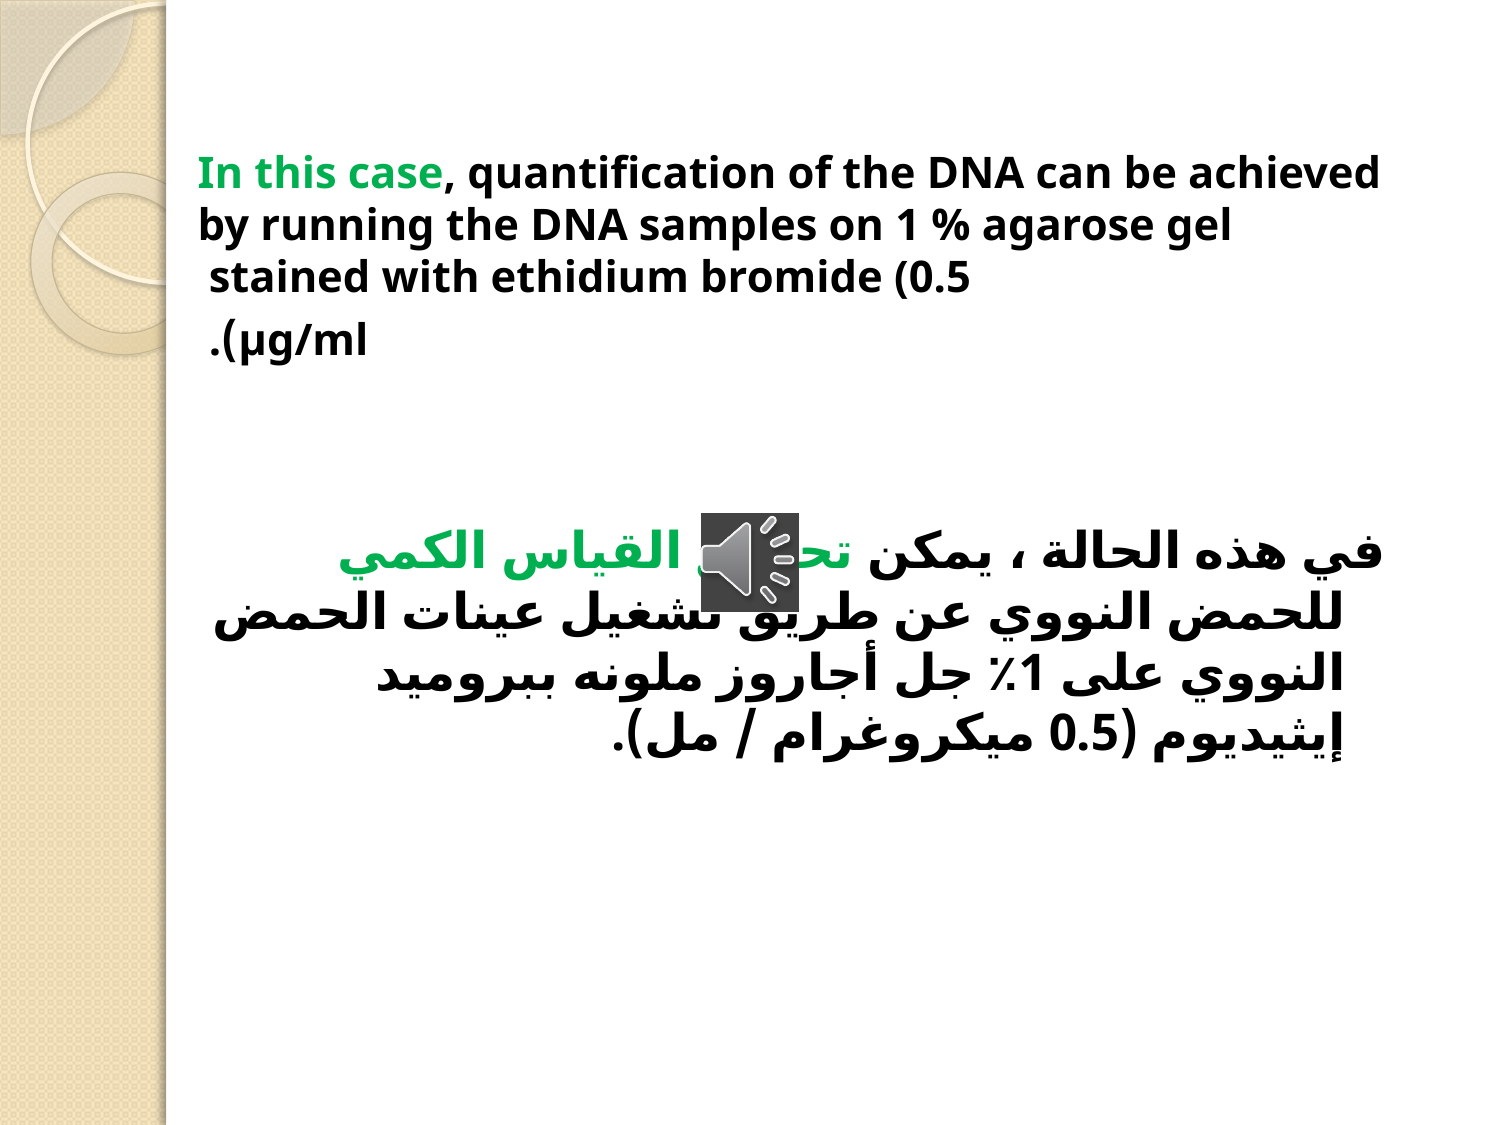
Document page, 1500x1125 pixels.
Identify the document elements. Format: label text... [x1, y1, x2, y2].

list In this case, quantification of the DNA can be achieved by running the DNA samples on 1 % agarose gel stained with ethidium bromide (0.5 µg/ml). في هذه الحالة ، يمكن تحقيق القياس الكمي للحمض النووي عن طريق تشغيل عينات الحمض النووي على 1٪ جل أجاروز ملونه ببروميد إيثيديوم (0.5 ميكروغرام / مل). [183, 137, 1413, 925]
picture [699, 512, 801, 613]
